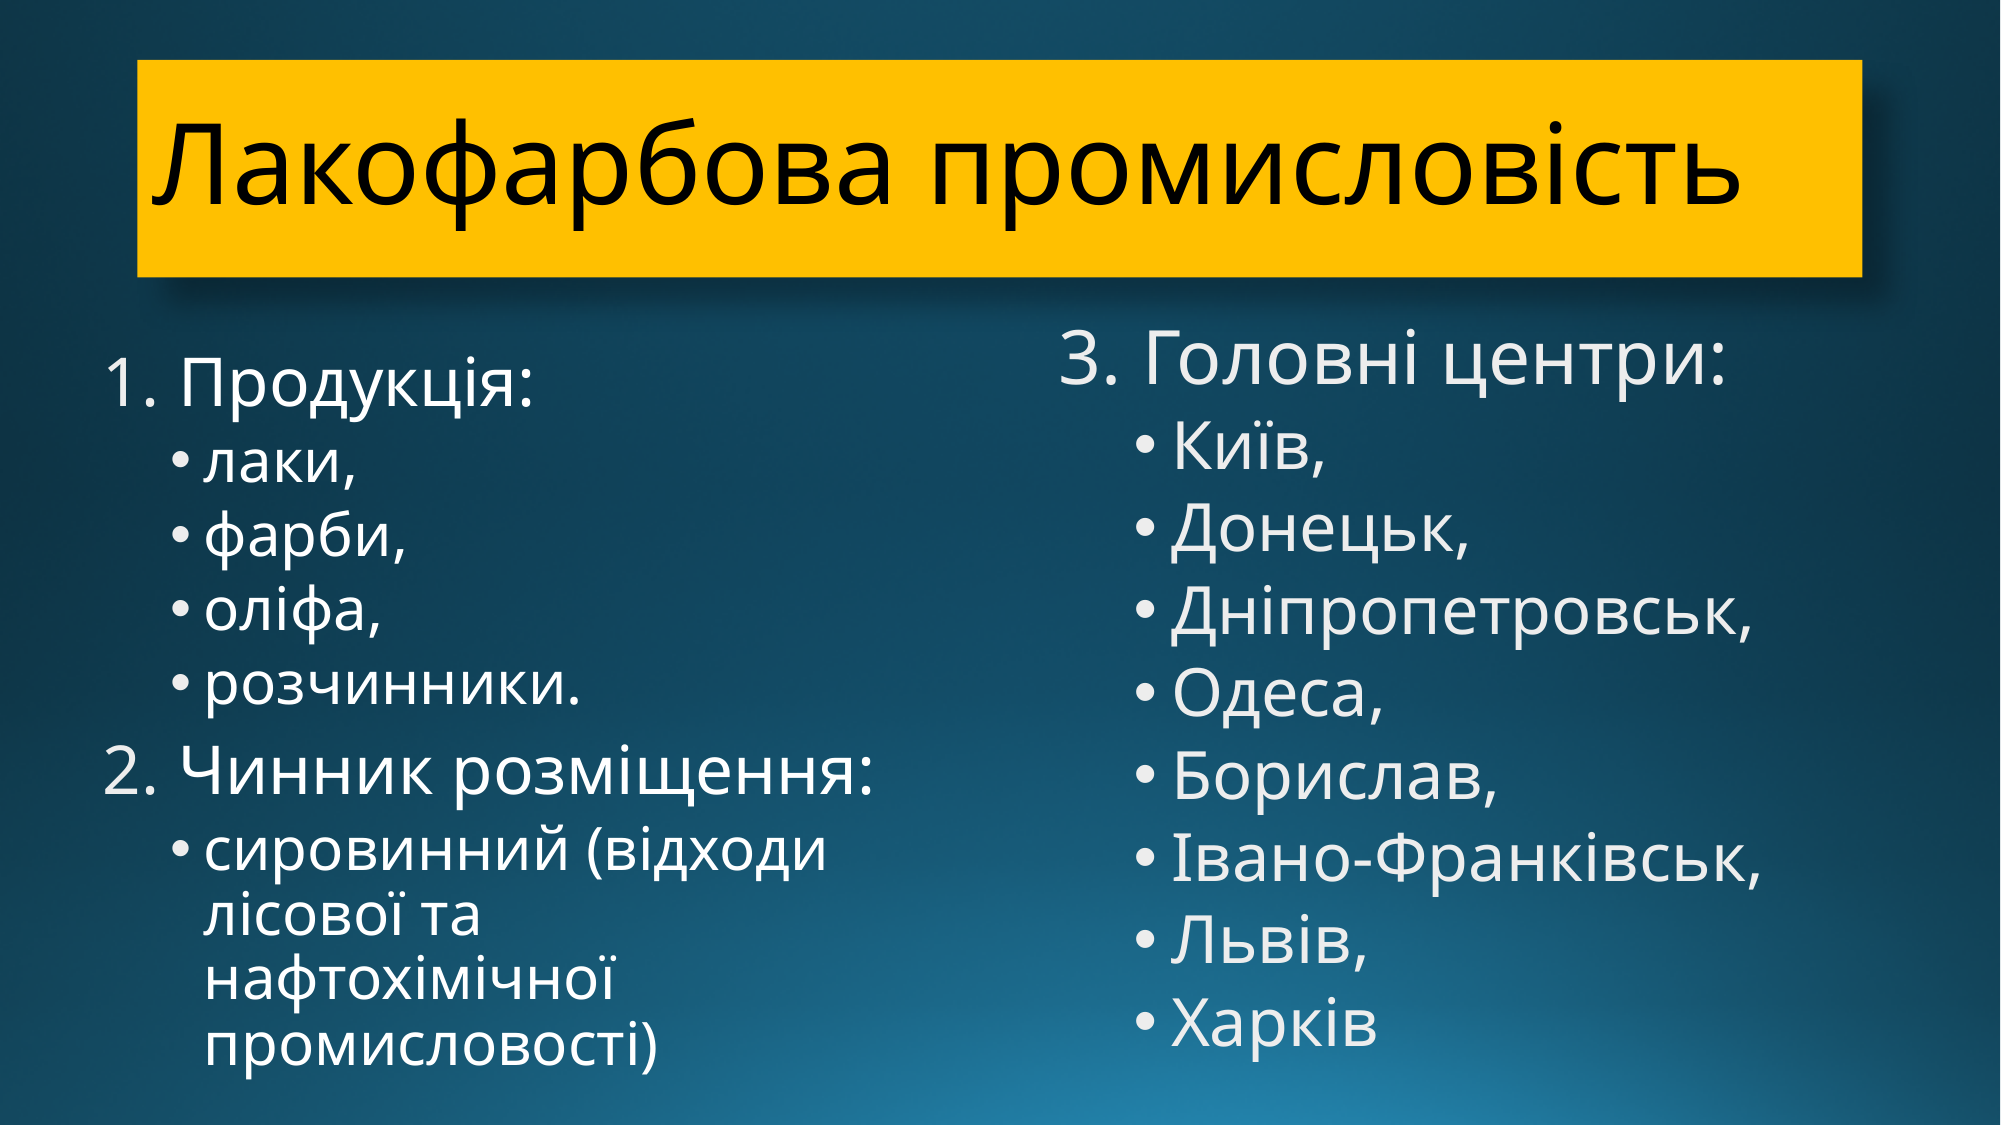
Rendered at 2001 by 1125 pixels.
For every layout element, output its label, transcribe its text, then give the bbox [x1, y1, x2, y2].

list Продукція: лаки, фарби, оліфа, розчинники. Чинник розміщення: сировинний (відходи лісової та нафтохімічної промисловості) [87, 340, 894, 1095]
picture [0, 0, 2001, 1125]
title Лакофарбова промисловість [137, 59, 1863, 278]
text_box Головні центри: Київ, Донецьк, Дніпропетровськ, Одеса, Борислав, Івано-Франківськ, Львів, Харків [1043, 312, 1818, 1083]
